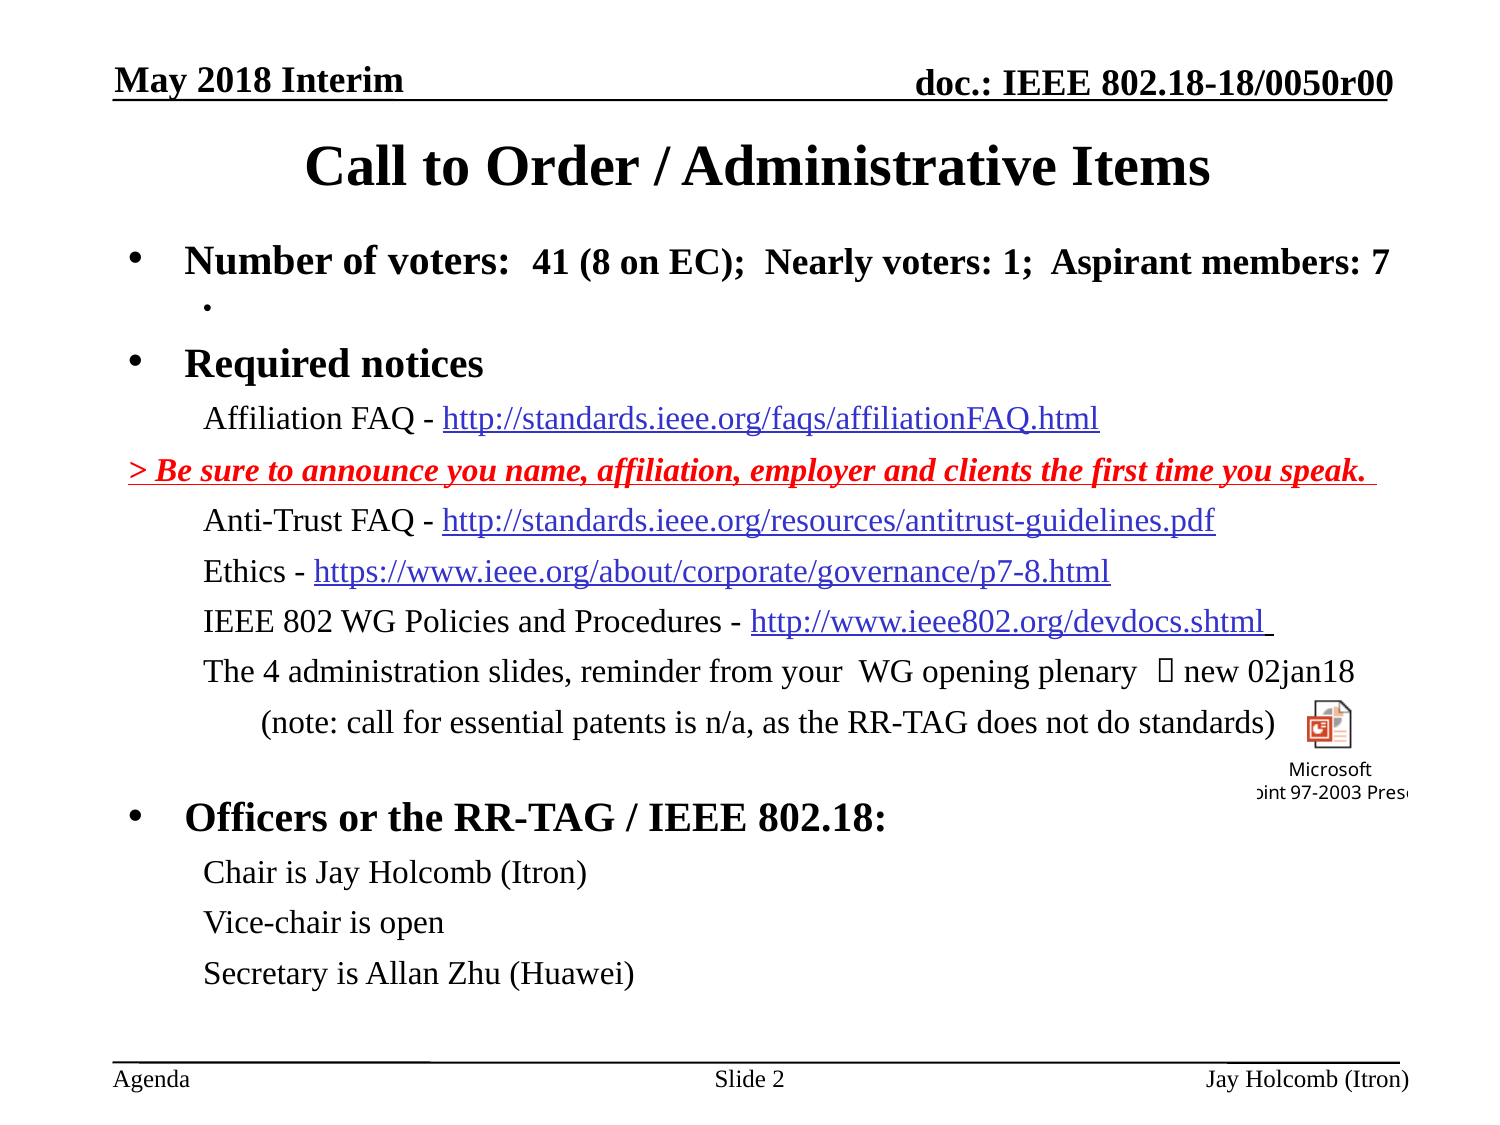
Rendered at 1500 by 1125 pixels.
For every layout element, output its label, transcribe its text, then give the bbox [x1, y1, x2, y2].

list Number of voters: 41 (8 on EC); Nearly voters: 1; Aspirant members: 7 With teleconferences approval on 08 March 2018, quorum is met. Required notices Affiliation FAQ - http://standards.ieee.org/faqs/affiliationFAQ.html > Be sure to announce you name, affiliation, employer and clients the first time you speak. Anti-Trust FAQ - http://standards.ieee.org/resources/antitrust-guidelines.pdf Ethics - https://www.ieee.org/about/corporate/governance/p7-8.html IEEE 802 WG Policies and Procedures - http://www.ieee802.org/devdocs.shtml The 4 administration slides, reminder from your WG opening plenary  new 02jan18 (note: call for essential patents is n/a, as the RR-TAG does not do standards) Officers or the RR-TAG / IEEE 802.18: Chair is Jay Holcomb (Itron) Vice-chair is open Secretary is Allan Zhu (Huawei) [112, 224, 1476, 1001]
title Call to Order / Administrative Items [120, 99, 1396, 224]
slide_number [114, 54, 438, 101]
slide_number Slide 2 [699, 1061, 800, 1123]
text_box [1257, 699, 1408, 827]
footer Jay Holcomb (Itron) [887, 1061, 1411, 1093]
